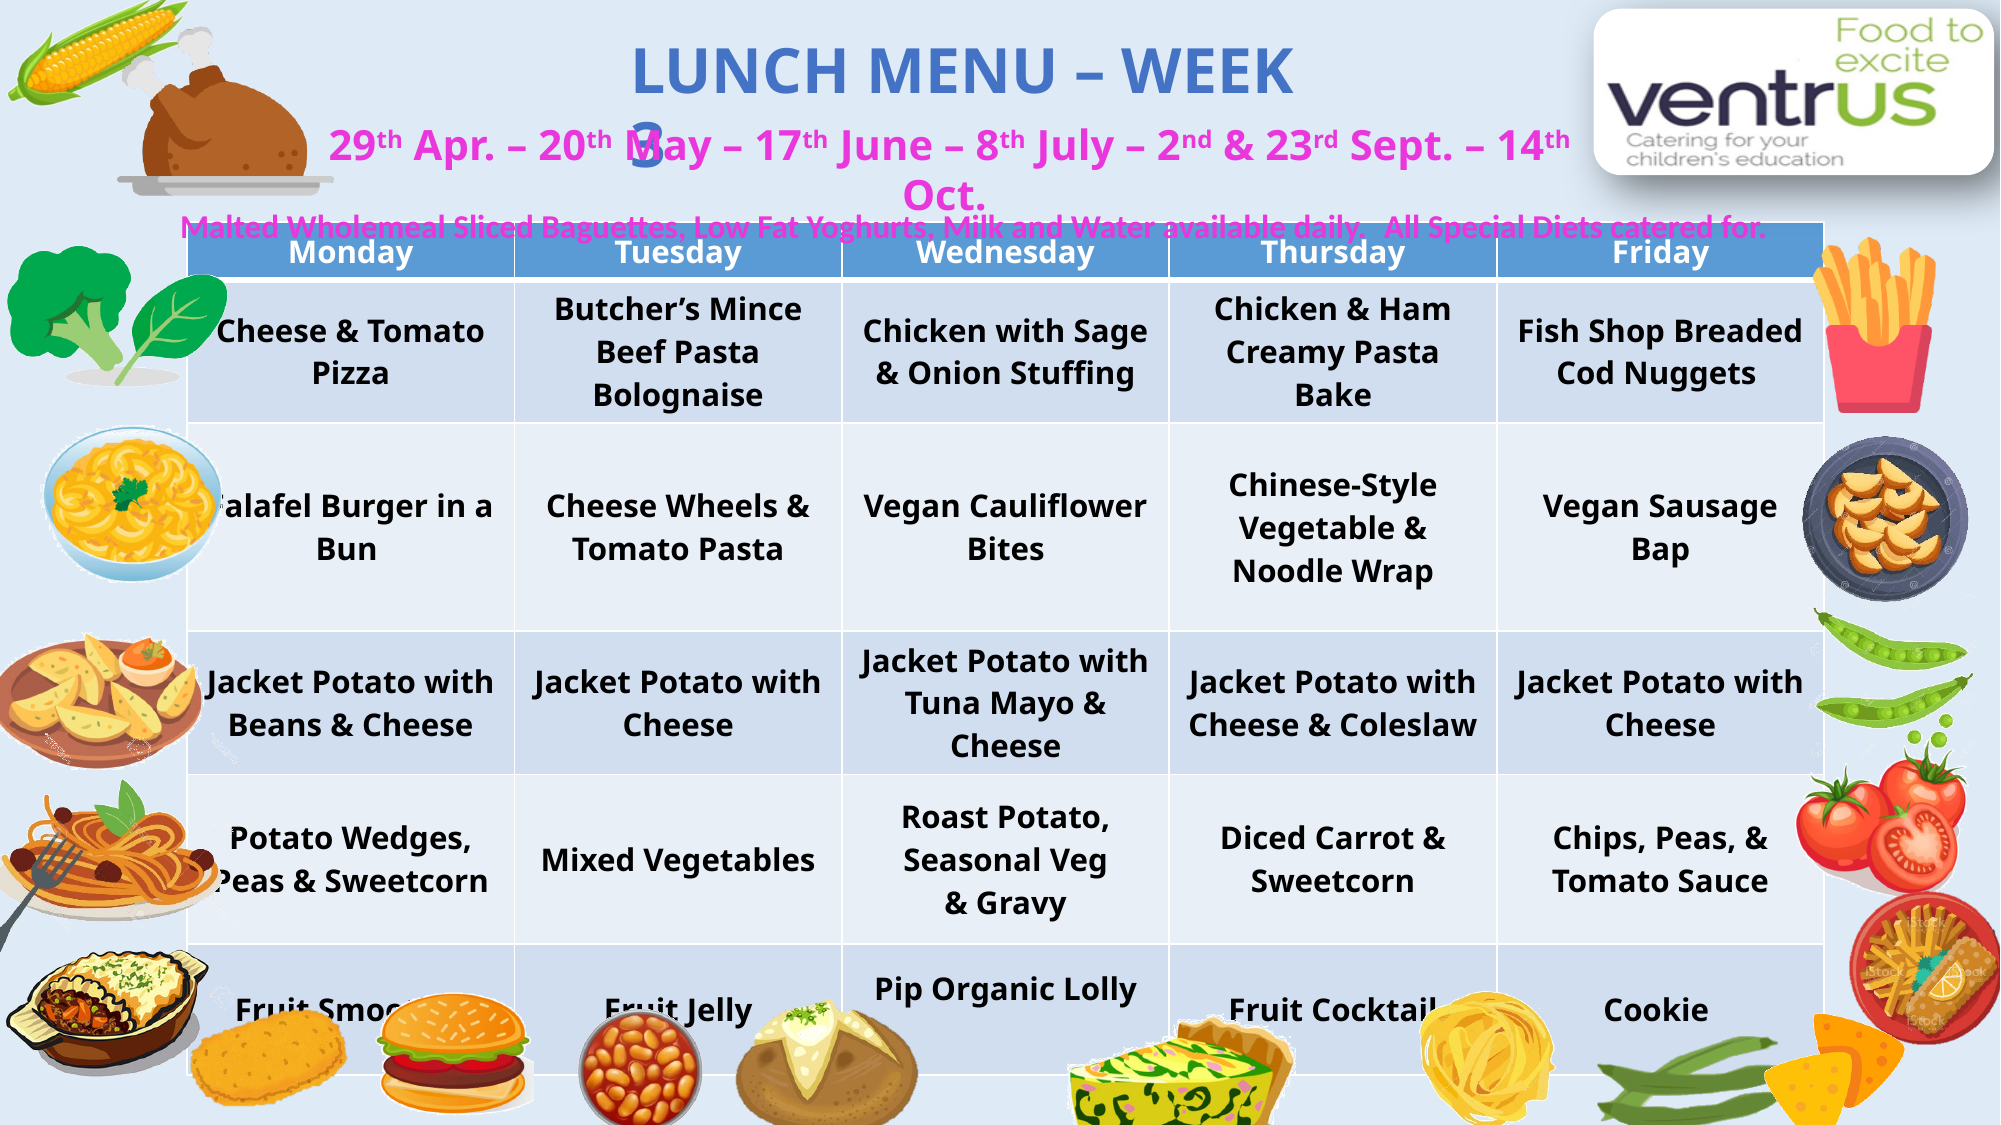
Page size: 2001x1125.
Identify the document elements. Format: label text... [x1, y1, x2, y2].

table_cell Fruit Cocktail [1170, 945, 1496, 1074]
table_cell Butcher’s Mince Beef Pasta Bolognaise [515, 283, 841, 422]
picture [0, 0, 334, 220]
table_cell Fruit Jelly [515, 945, 841, 1074]
table_cell Cheese Wheels & Tomato Pasta [515, 424, 841, 630]
picture [40, 425, 226, 586]
picture [372, 986, 534, 1116]
table_cell Cheese & Tomato Pizza [188, 283, 514, 422]
picture [1593, 8, 1995, 176]
table_cell Jacket Potato with Cheese & Coleslaw [1170, 632, 1496, 774]
text_box Malted Wholemeal Sliced Baguettes, Low Fat Yoghurts, Milk and Water available daily. All Special Diets catered for. [164, 197, 1815, 253]
table_cell Mixed Vegetables [515, 775, 841, 943]
table_cell Chips, Peas, & Tomato Sauce [1498, 775, 1802, 943]
table_cell Vegan Cauliflower Bites [843, 424, 1168, 630]
picture [558, 975, 1000, 1125]
picture [1053, 998, 1307, 1125]
table_cell Chicken with Sage & Onion Stuffing [843, 283, 1168, 422]
table_cell Roast Potato, Seasonal Veg & Gravy [843, 775, 1168, 943]
picture [1574, 427, 2000, 1125]
table_cell Diced Carrot & Sweetcorn [1170, 775, 1496, 943]
text_box 29th Apr. – 20th May – 17th June – 8th July – 2nd & 23rd Sept. – 14th Oct. [334, 111, 1590, 197]
table_cell Vegan Sausage Bap [1498, 424, 1823, 630]
picture [1, 229, 234, 402]
picture [1786, 237, 1962, 413]
table_header Monday [234, 253, 514, 277]
table_header Tuesday [515, 253, 841, 277]
picture [0, 626, 361, 1119]
table_header Friday [1498, 253, 1786, 277]
table_cell Cookie [1498, 945, 1802, 1074]
picture [1398, 972, 1567, 1125]
table_cell Potato Wedges, Peas & Sweetcorn [246, 775, 514, 943]
table_cell Falafel Burger in a Bun [188, 424, 514, 630]
table_header Wednesday [843, 253, 1168, 277]
table_cell Fish Shop Breaded Cod Nuggets [1498, 283, 1823, 422]
text_box LUNCH MENU – WEEK 3 [615, 23, 1335, 111]
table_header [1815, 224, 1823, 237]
table_cell Chinese-Style Vegetable & Noodle Wrap [1170, 424, 1496, 630]
table_cell Chicken & Ham Creamy Pasta Bake [1170, 283, 1496, 422]
table_cell Jacket Potato with Cheese [515, 632, 841, 774]
table_cell Jacket Potato with Cheese [1498, 632, 1803, 774]
table_cell Jacket Potato with Tuna Mayo & Cheese [843, 632, 1168, 774]
table_cell Pip Organic Lolly [843, 945, 1168, 1074]
table_header Thursday [1170, 253, 1496, 277]
table_cell Jacket Potato with Beans & Cheese [207, 632, 514, 774]
table_cell Fruit Smoothie [246, 945, 514, 1074]
